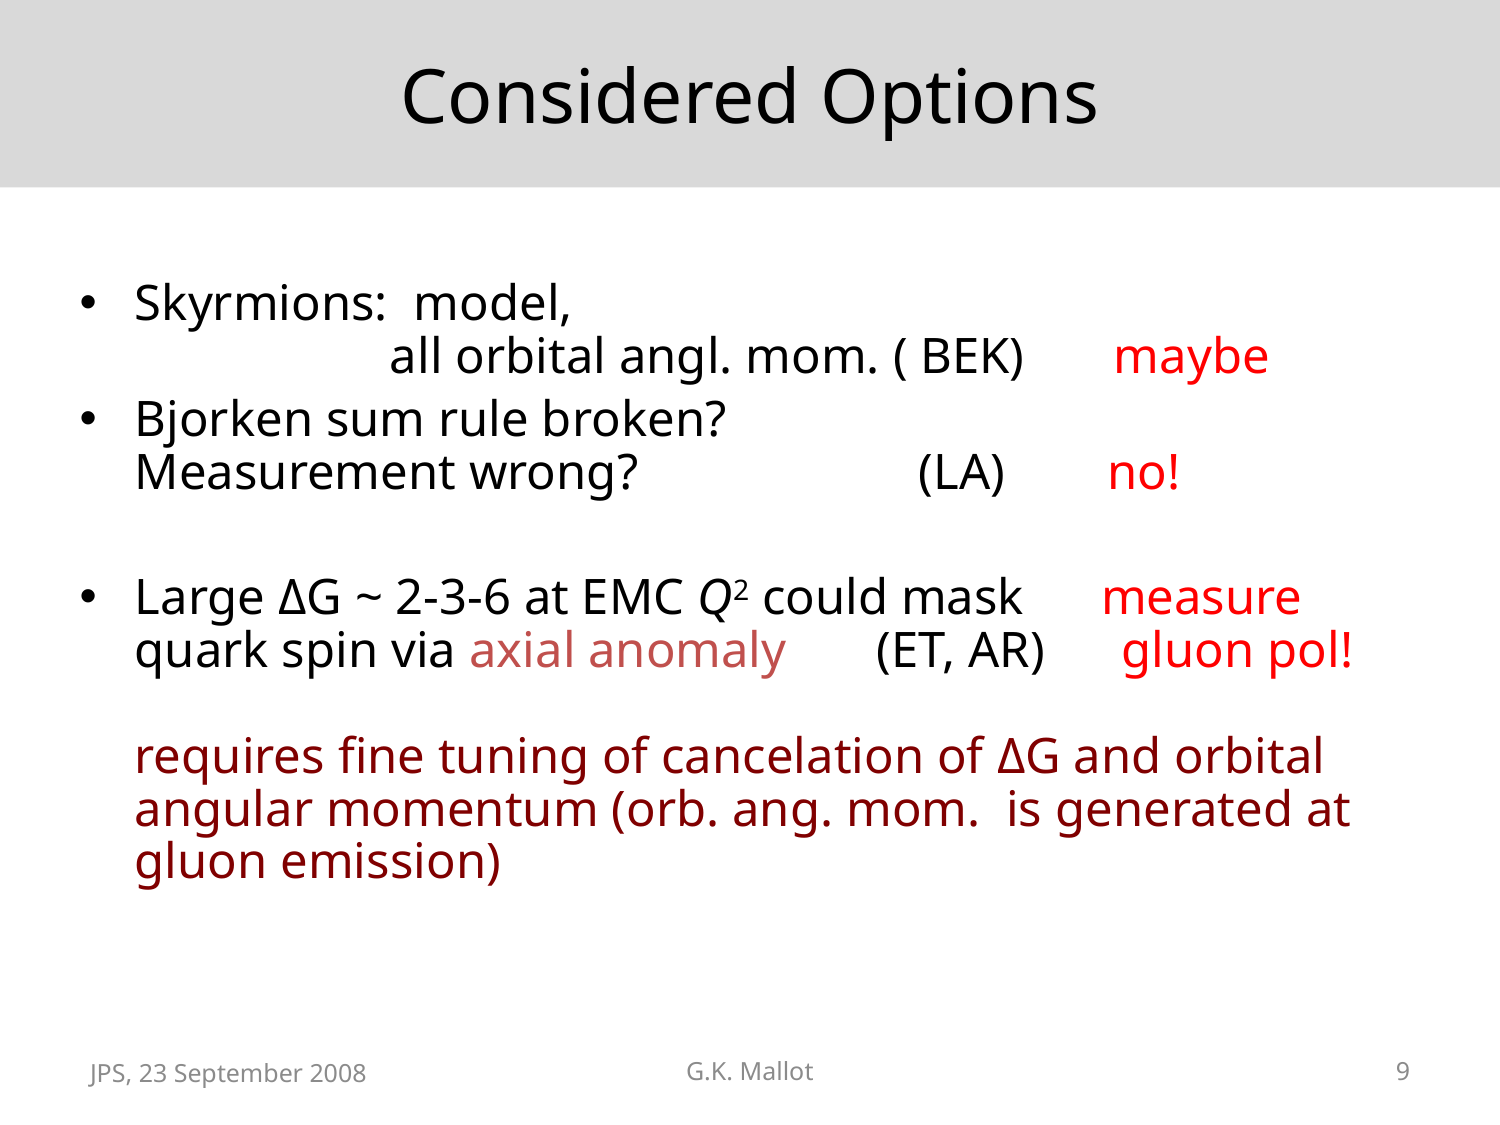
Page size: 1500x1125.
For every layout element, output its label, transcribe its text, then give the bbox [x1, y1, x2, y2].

slide_number 9 [1074, 1042, 1425, 1103]
list Skyrmions: model, all orbital angl. mom. ( BEK) maybe Bjorken sum rule broken? Measurement wrong? (LA) no! Large ΔG ~ 2-3-6 at EMC Q2 could mask measure quark spin via axial anomaly (ET, AR) gluon pol! requires fine tuning of cancelation of ΔG and orbital angular momentum (orb. ang. mom. is generated at gluon emission) [64, 270, 1453, 946]
footer G.K. Mallot [512, 1042, 988, 1103]
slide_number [75, 1042, 425, 1103]
title Considered Options [0, 0, 1500, 188]
